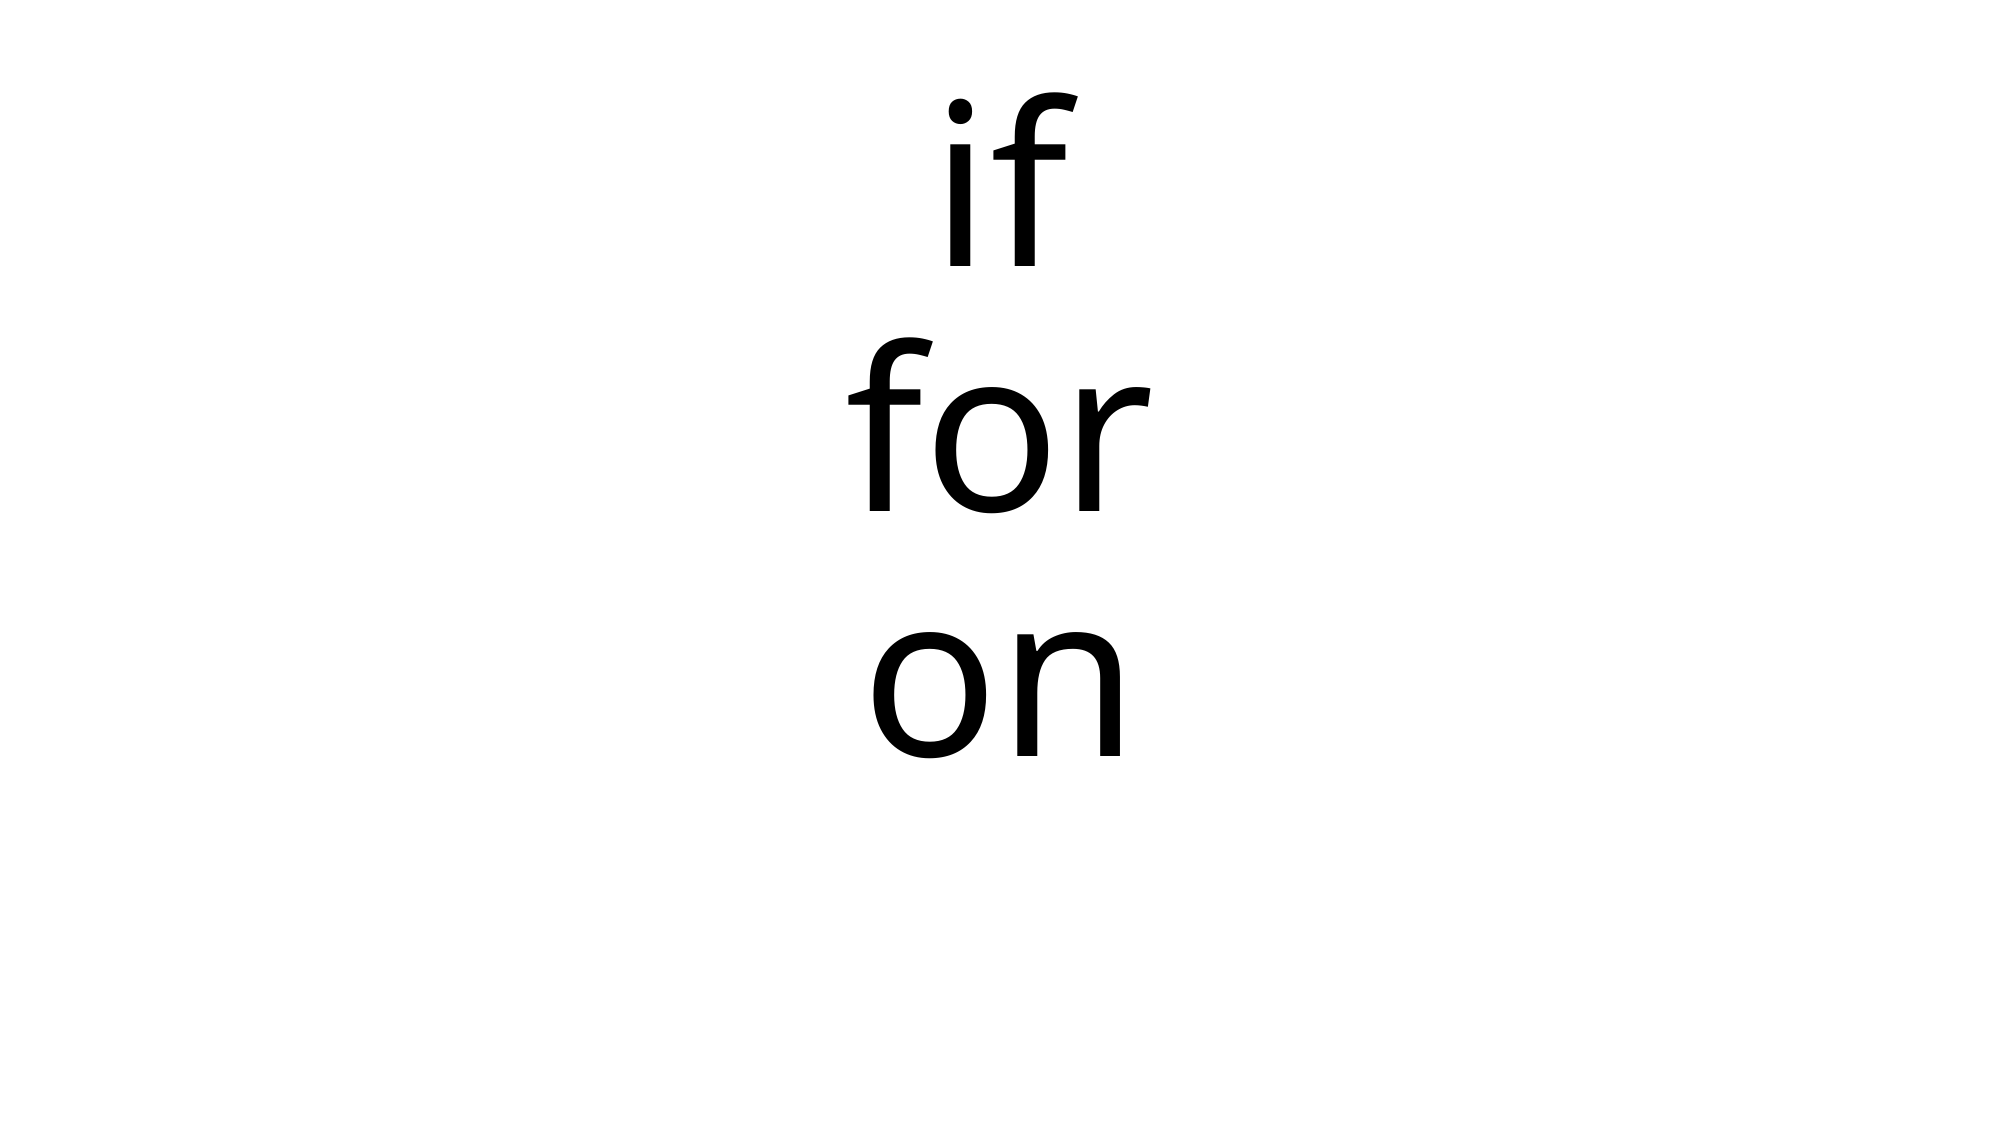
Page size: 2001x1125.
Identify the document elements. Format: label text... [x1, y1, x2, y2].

title if for on [137, 59, 1863, 988]
